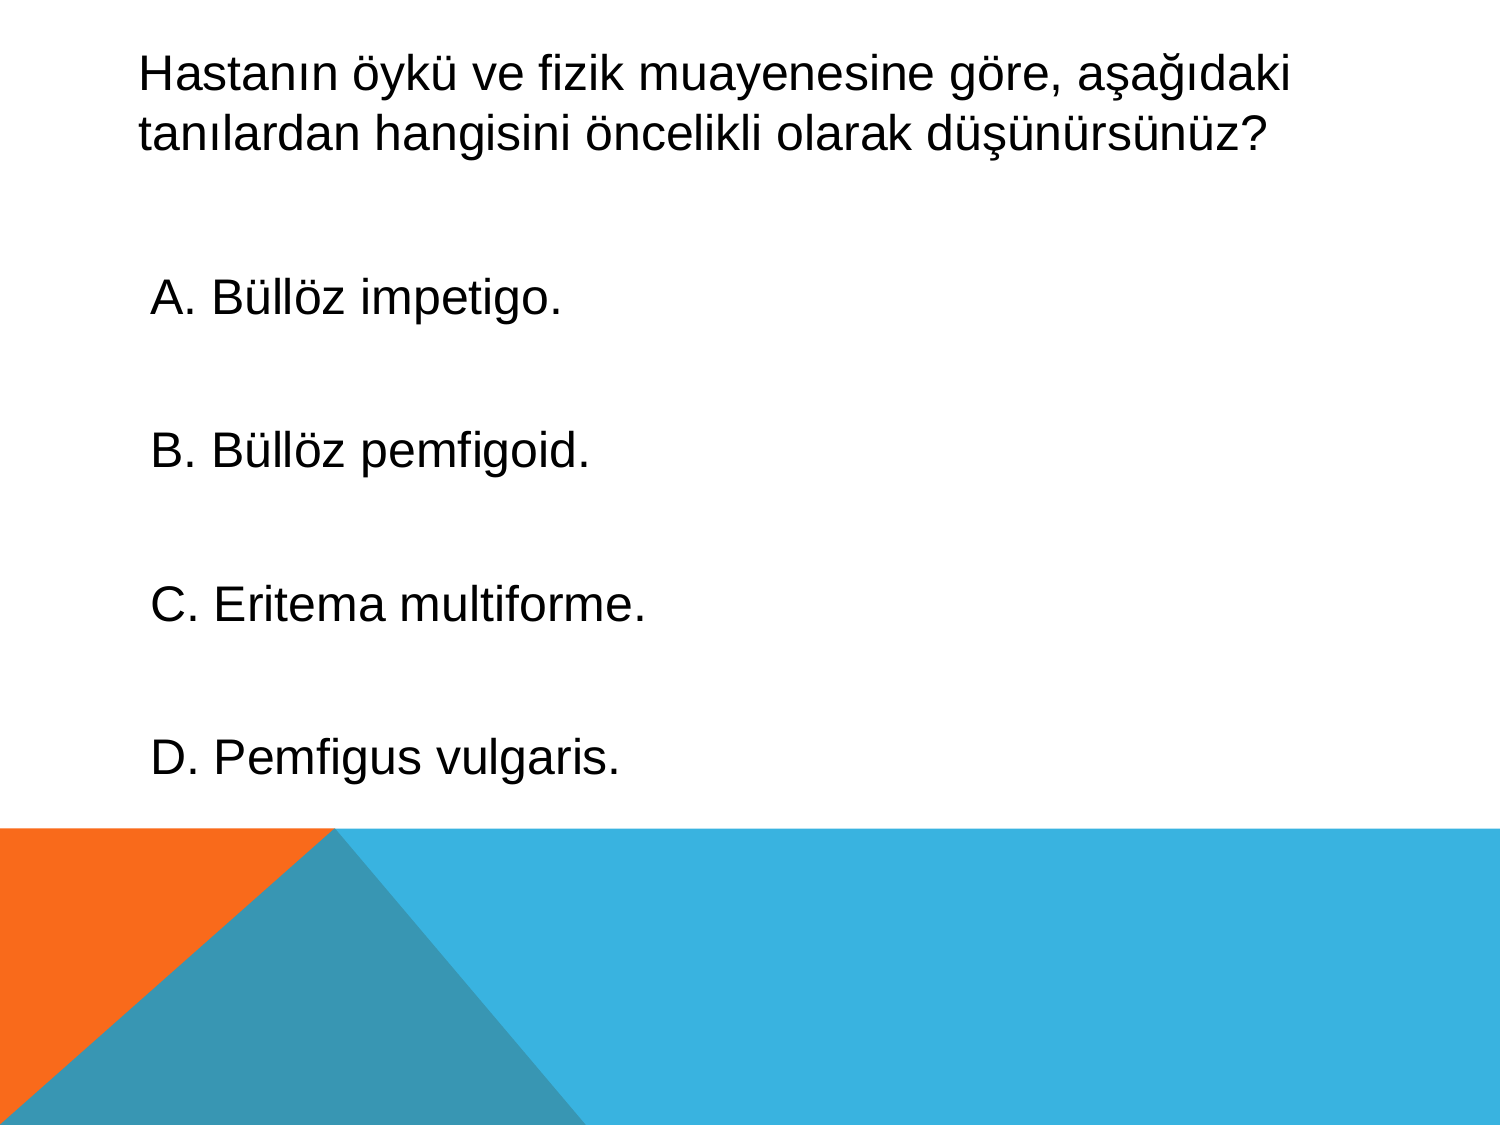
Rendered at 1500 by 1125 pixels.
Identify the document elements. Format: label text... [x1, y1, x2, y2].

list A. Büllöz impetigo. B. Büllöz pemfigoid. C. Eritema multiforme. D. Pemfigus vulgaris. [135, 180, 1369, 768]
title Hastanın öykü ve fizik muayenesine göre, aşağıdaki tanılardan hangisini öncelikli olarak düşünürsünüz? [123, 42, 1358, 209]
